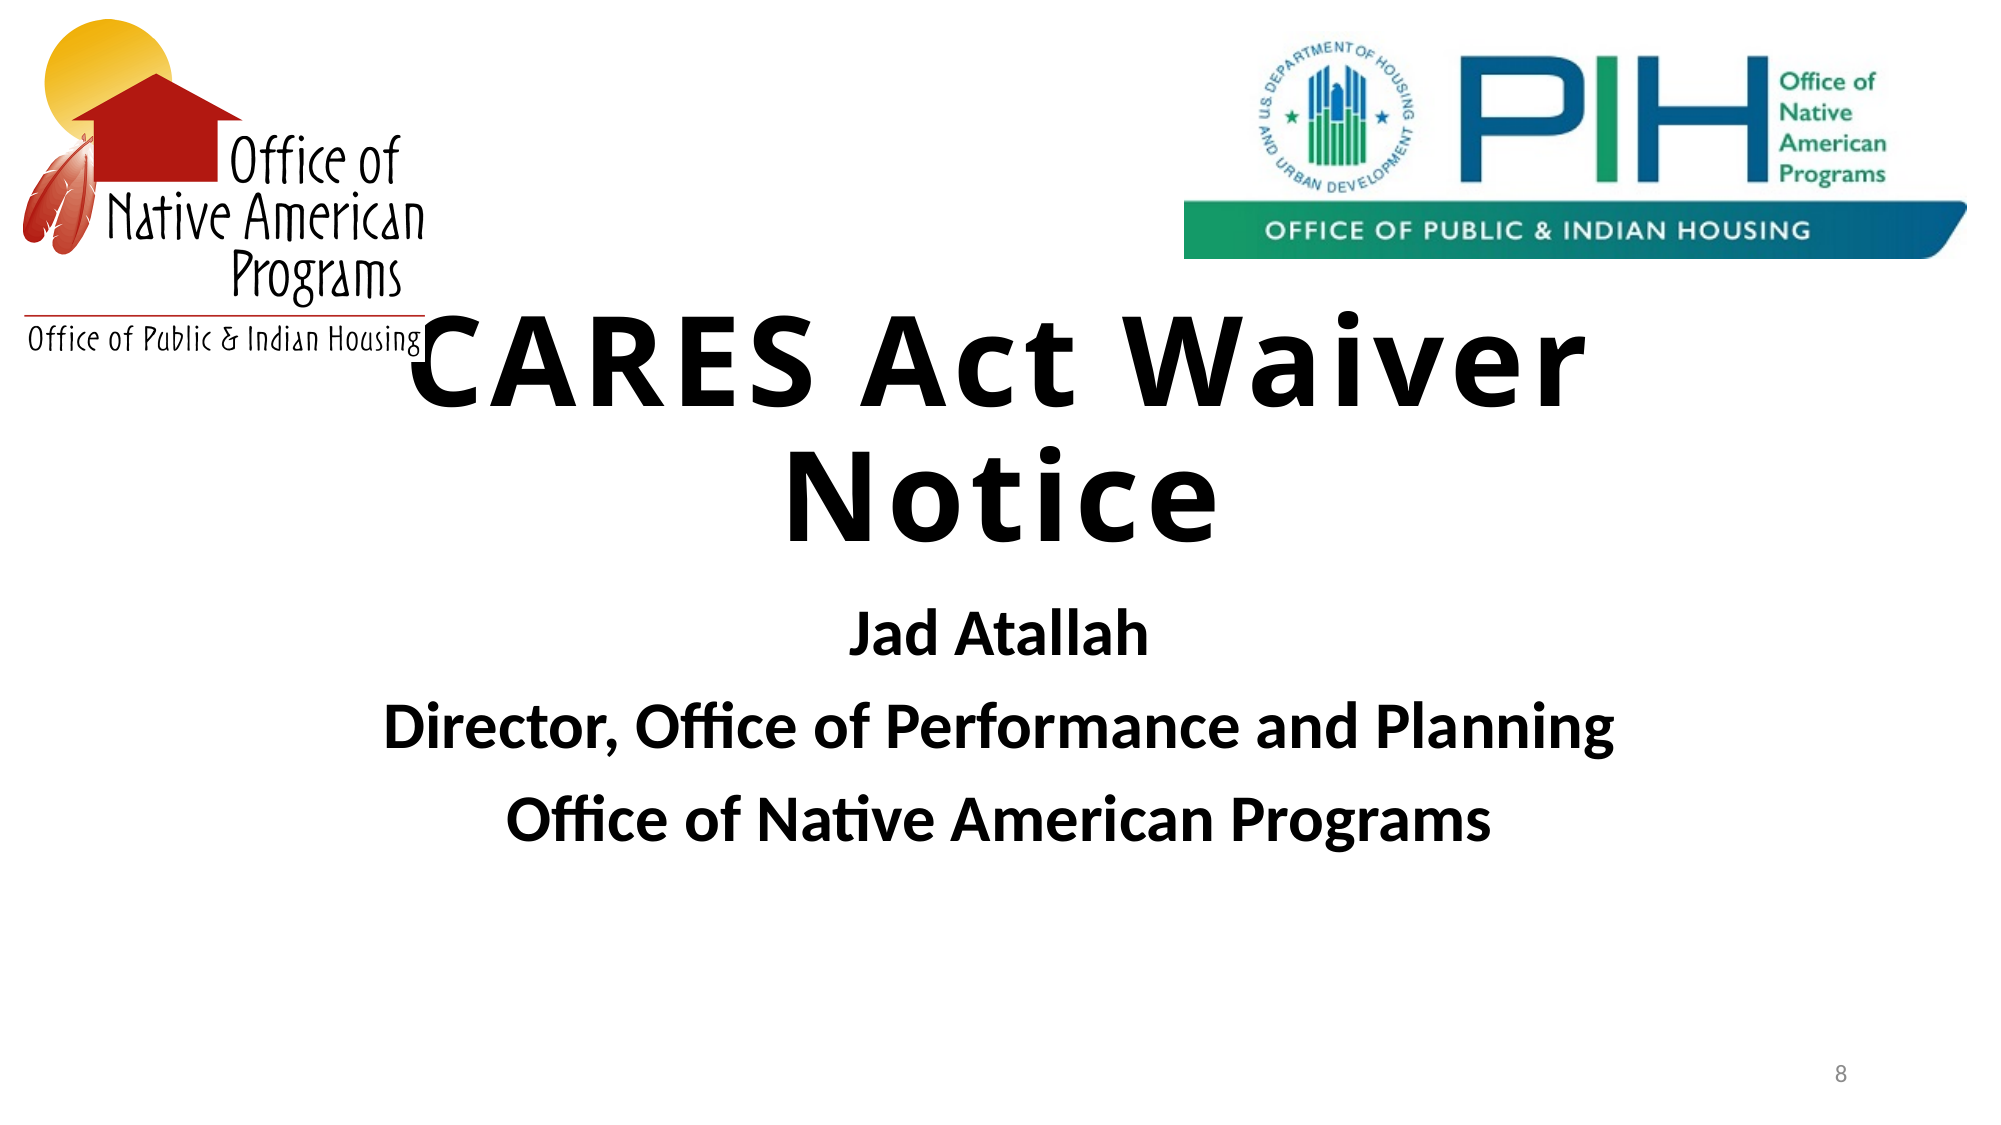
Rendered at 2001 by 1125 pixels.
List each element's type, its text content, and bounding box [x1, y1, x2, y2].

subtitle Jad Atallah Director, Office of Performance and Planning Office of Native American Programs [249, 590, 1750, 863]
picture [1184, 31, 1967, 259]
picture [1768, 248, 1781, 252]
slide_number 8 [1412, 1042, 1863, 1103]
title CARES Act Waiver Notice [249, 184, 1750, 576]
picture [17, 19, 425, 362]
